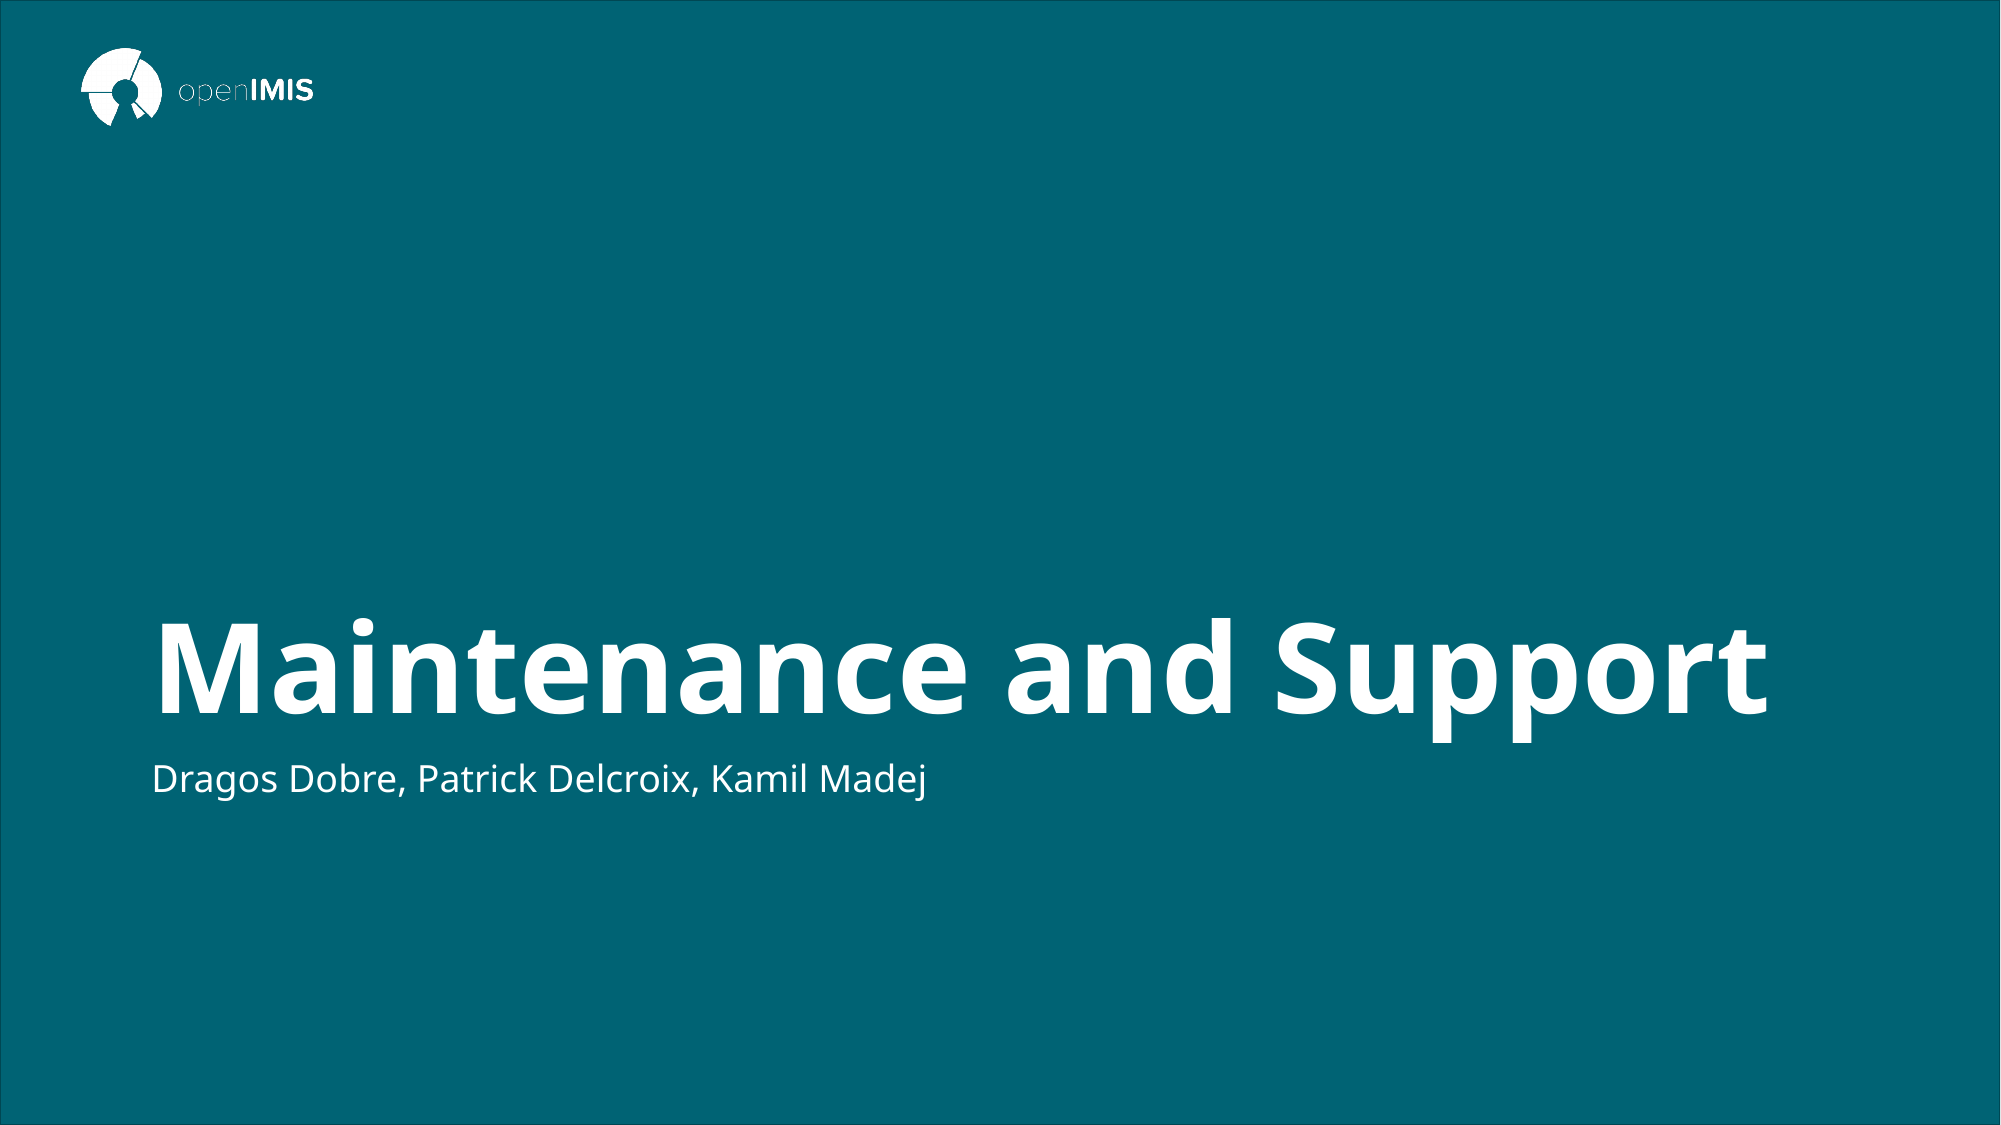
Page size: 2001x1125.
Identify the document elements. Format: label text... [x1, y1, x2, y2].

picture [81, 48, 313, 126]
title Maintenance and Support [136, 280, 1862, 749]
list Dragos Dobre, Patrick Delcroix, Kamil Madej [136, 752, 1862, 999]
